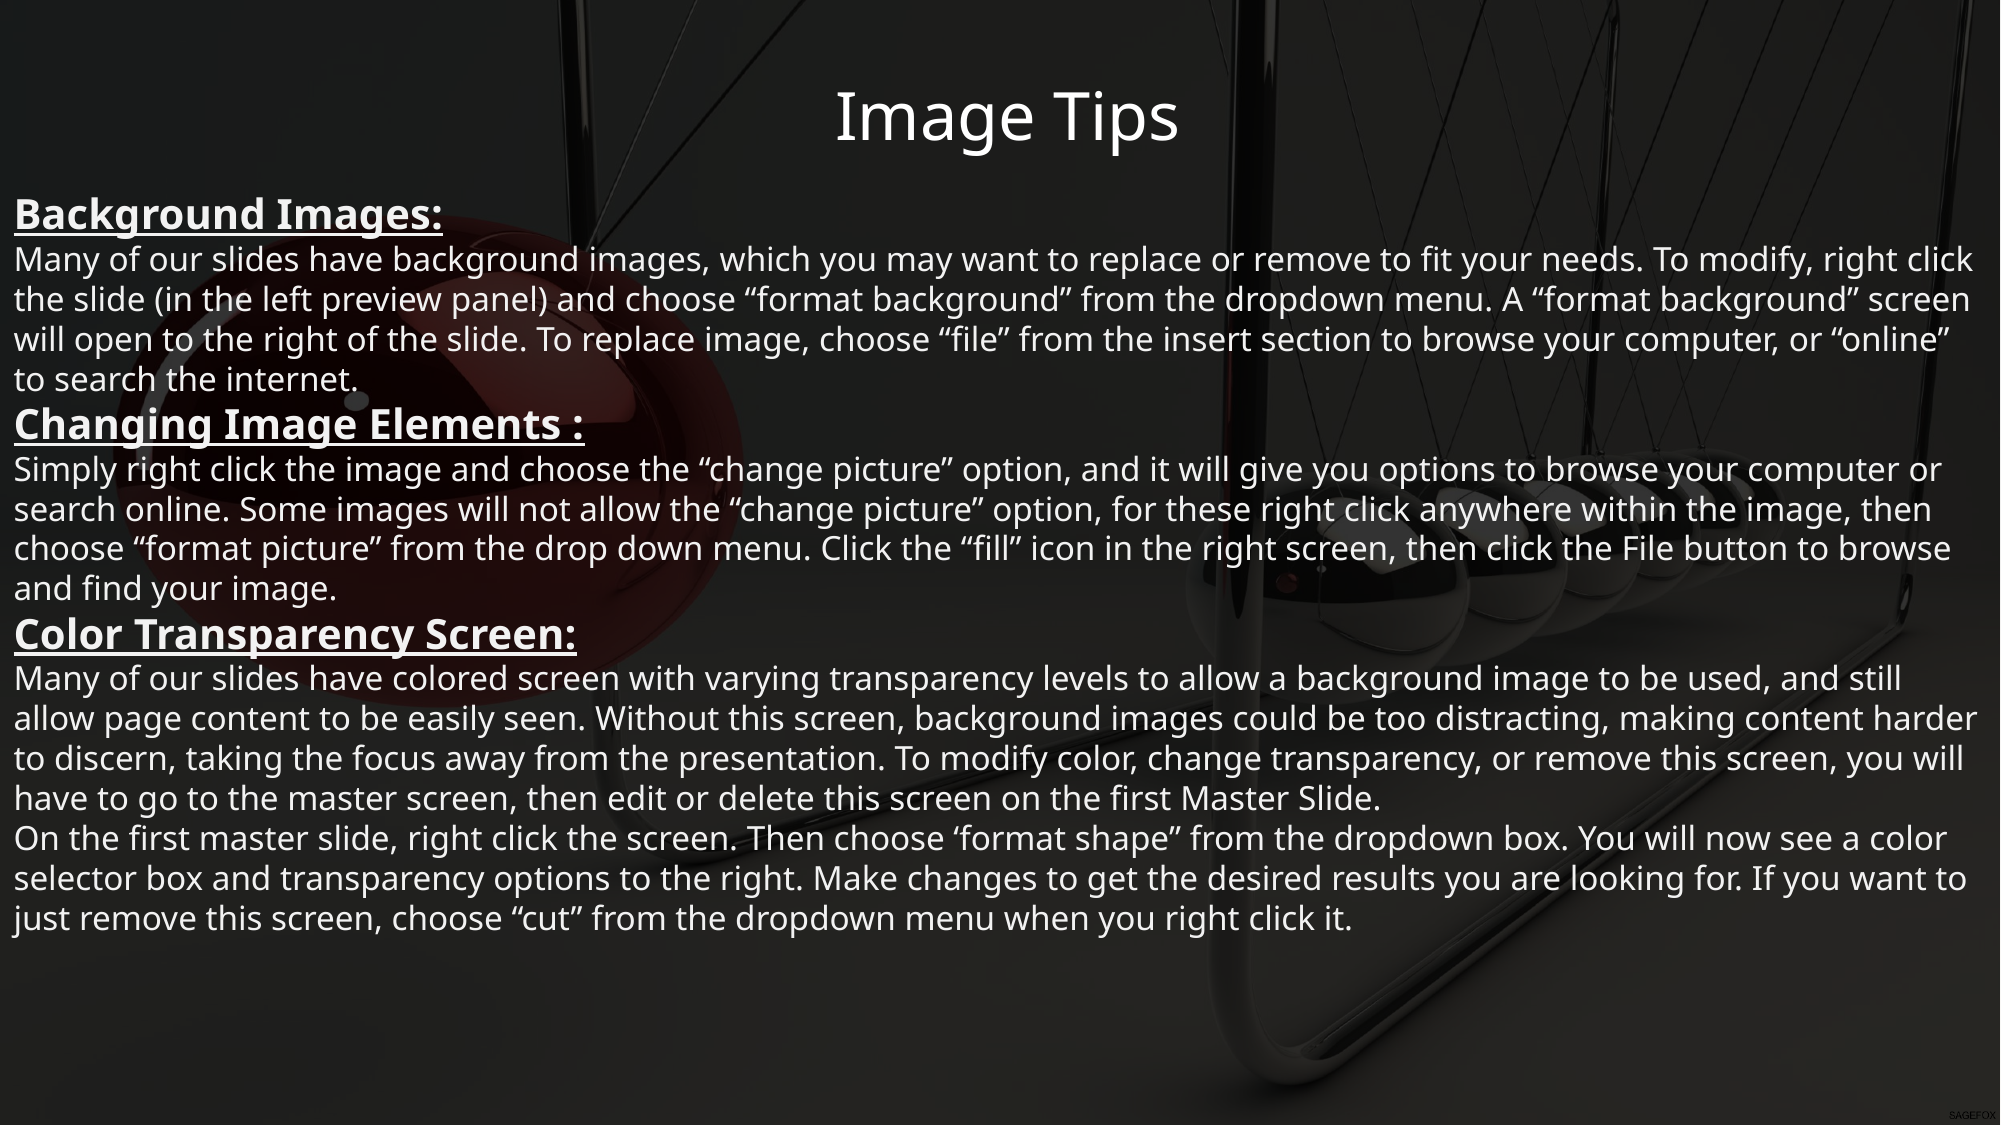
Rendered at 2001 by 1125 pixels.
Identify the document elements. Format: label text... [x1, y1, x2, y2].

text_box Background Images: Many of our slides have background images, which you may want to replace or remove to fit your needs. To modify, right click the slide (in the left preview panel) and choose “format background” from the dropdown menu. A “format background” screen will open to the right of the slide. To replace image, choose “file” from the insert section to browse your computer, or “online” to search the internet. Changing Image Elements : Simply right click the image and choose the “change picture” option, and it will give you options to browse your computer or search online. Some images will not allow the “change picture” option, for these right click anywhere within the image, then choose “format picture” from the drop down menu. Click the “fill” icon in the right screen, then click the File button to browse and find your image. Color Transparency Screen: Many of our slides have colored screen with varying transparency levels to allow a background image to be used, and still allow page content to be easily seen. Without this screen, background images could be too distracting, making content harder to discern, taking the focus away from the presentation. To modify color, change transparency, or remove this screen, you will have to go to the master screen, then edit or delete this screen on the first Master Slide. On the first master slide, right click the screen. Then choose ‘format shape” from the dropdown box. You will now see a color selector box and transparency options to the right. Make changes to get the desired results you are looking for. If you want to just remove this screen, choose “cut” from the dropdown menu when you right click it. [0, 0, 2000, 1125]
title Image Tips [597, 59, 1420, 177]
